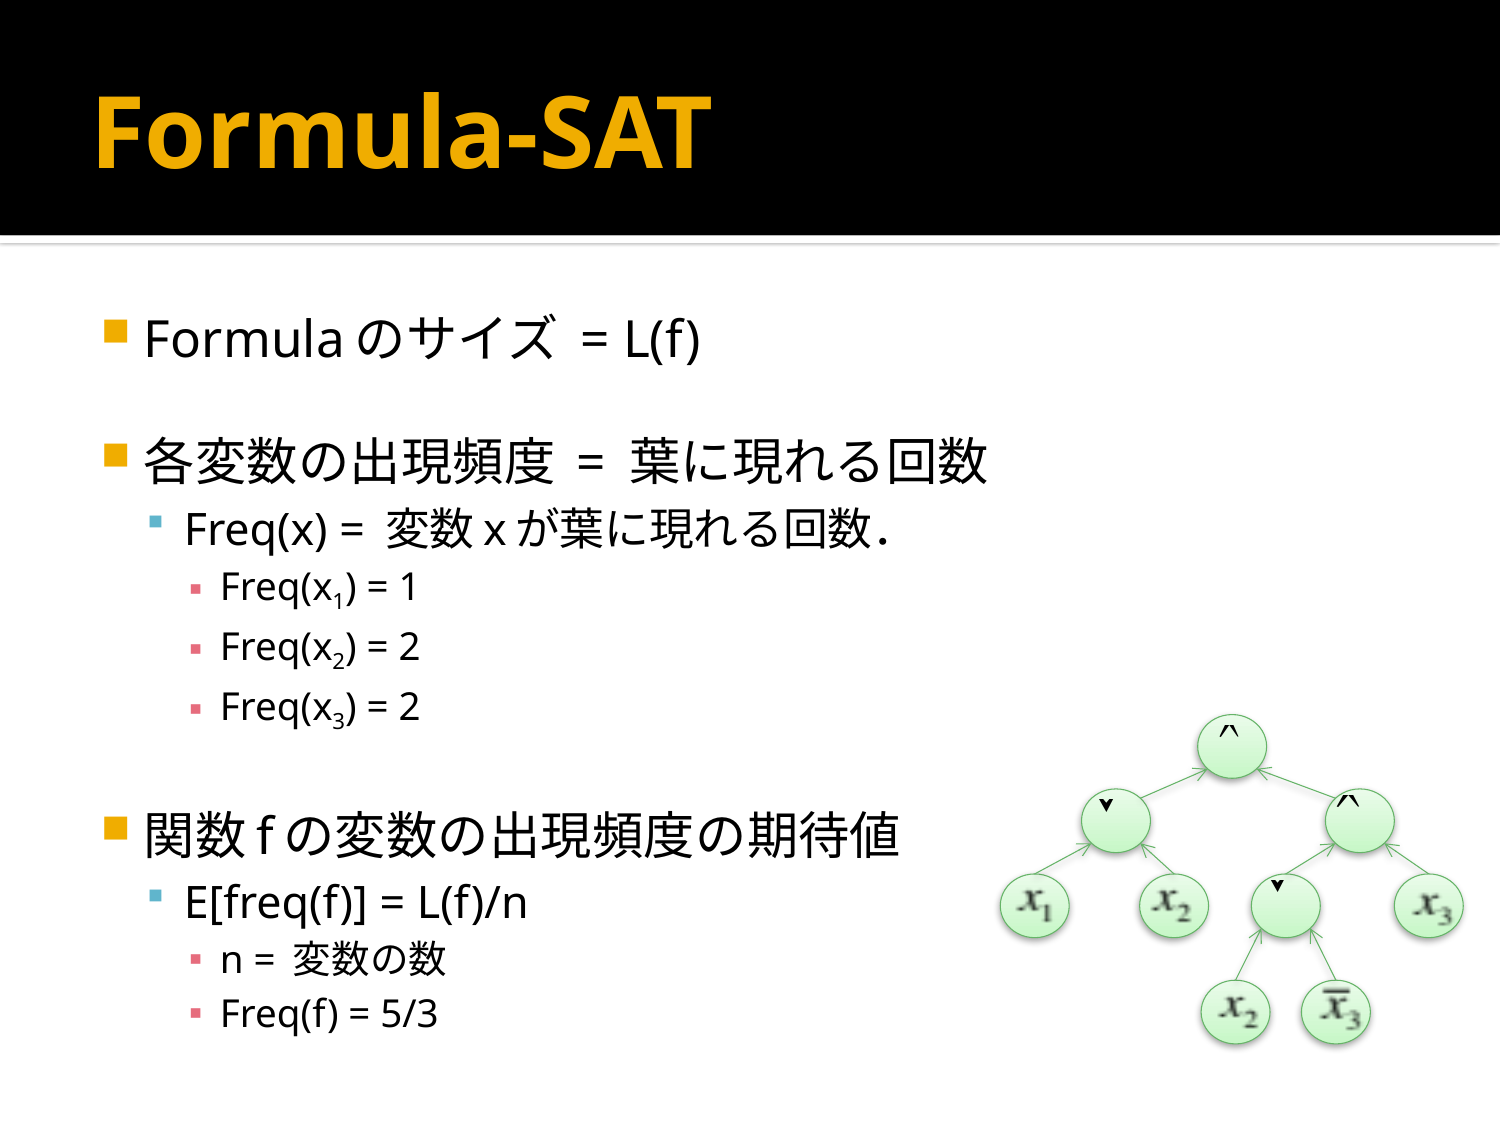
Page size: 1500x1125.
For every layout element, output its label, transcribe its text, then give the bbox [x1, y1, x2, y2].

title Formula-SAT [75, 25, 1425, 231]
list Formulaのサイズ = L(f) 各変数の出現頻度 = 葉に現れる回数 Freq(x) = 変数xが葉に現れる回数． Freq(x1) = 1 Freq(x2) = 2 Freq(x3) = 2 関数fの変数の出現頻度の期待値 E[freq(f)] = L(f)/n n = 変数の数 Freq(f) = 5/3 [75, 291, 1425, 1050]
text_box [1000, 714, 1464, 1044]
